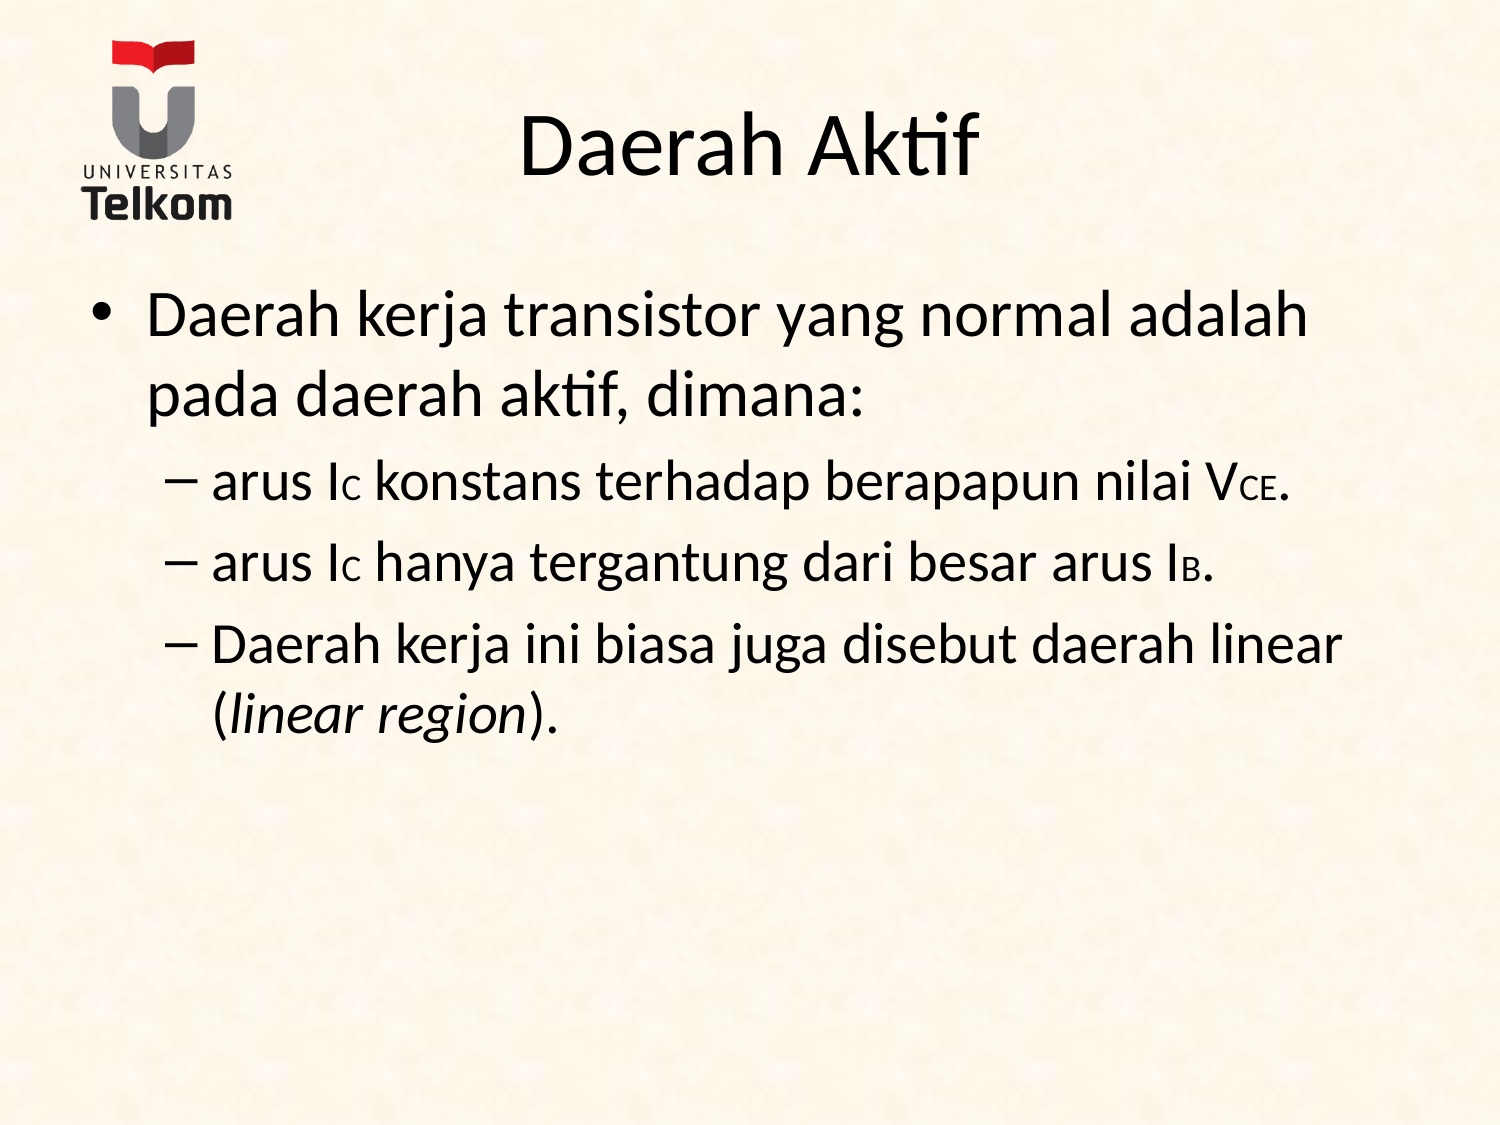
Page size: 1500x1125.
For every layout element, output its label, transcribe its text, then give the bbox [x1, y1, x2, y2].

title Daerah Aktif [75, 45, 1425, 233]
picture [58, 34, 247, 223]
list Daerah kerja transistor yang normal adalah pada daerah aktif, dimana: arus IC konstans terhadap berapapun nilai VCE. arus IC hanya tergantung dari besar arus IB. Daerah kerja ini biasa juga disebut daerah linear (linear region). [75, 262, 1425, 1005]
